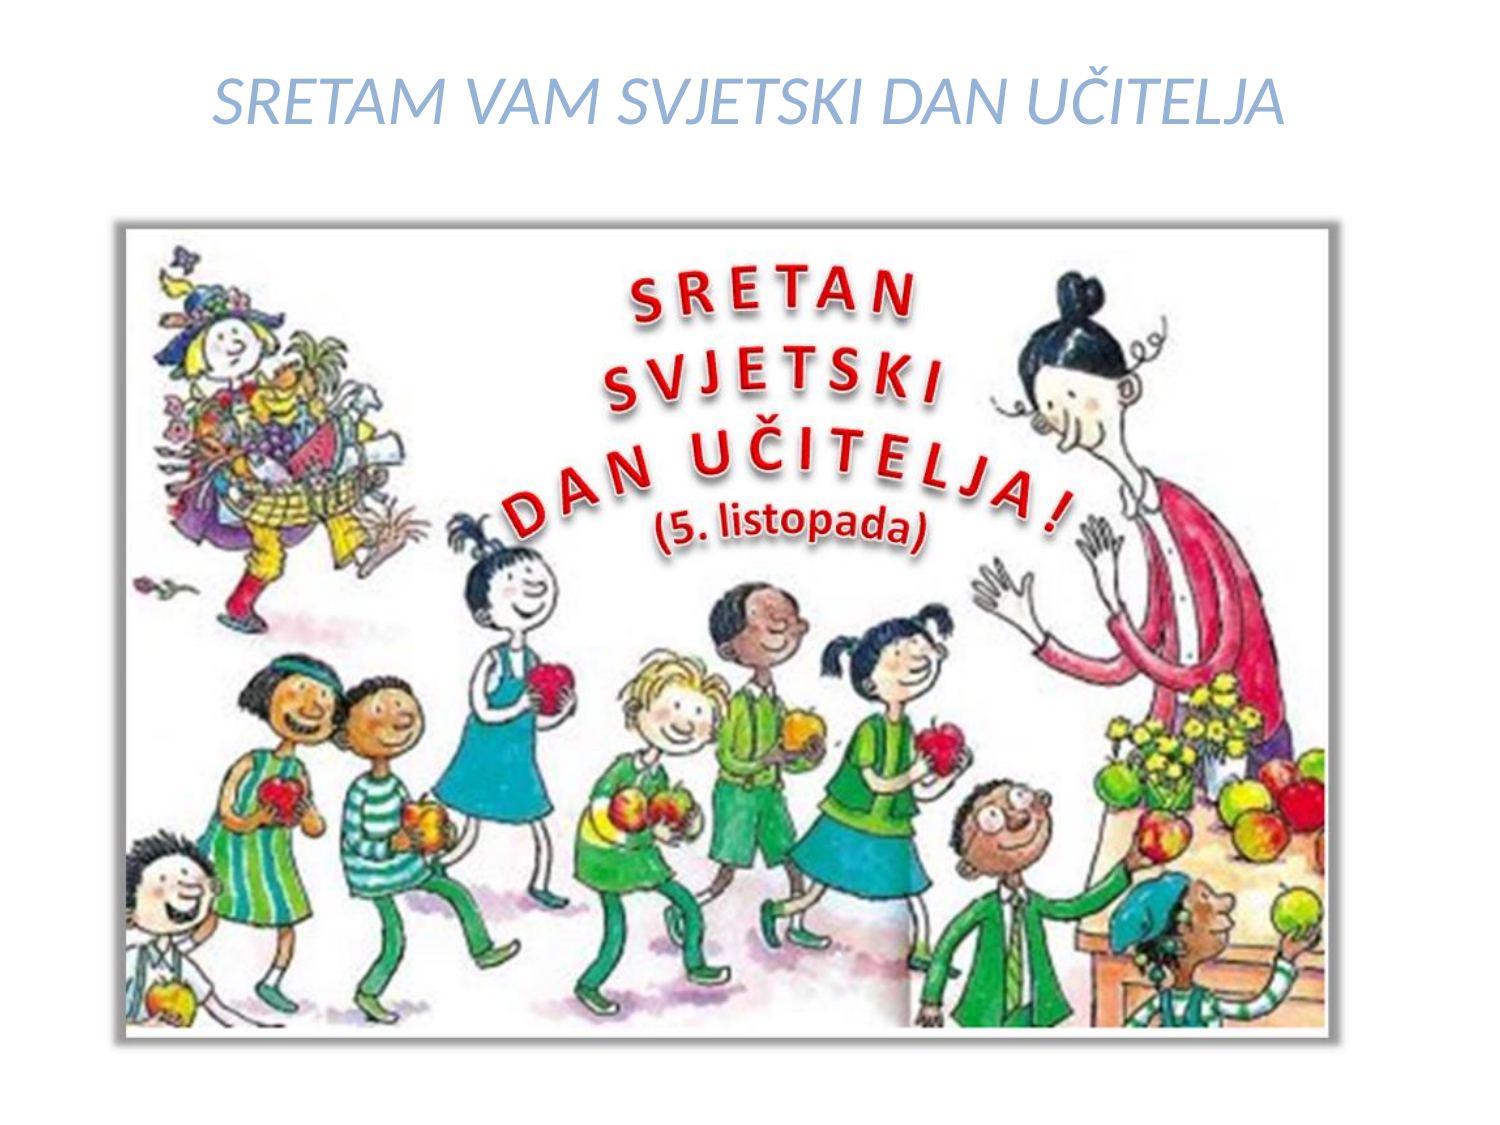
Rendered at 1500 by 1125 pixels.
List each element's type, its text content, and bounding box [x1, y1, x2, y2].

picture [100, 207, 1353, 1059]
title SRETAM VAM SVJETSKI DAN UČITELJA [75, 45, 1425, 233]
